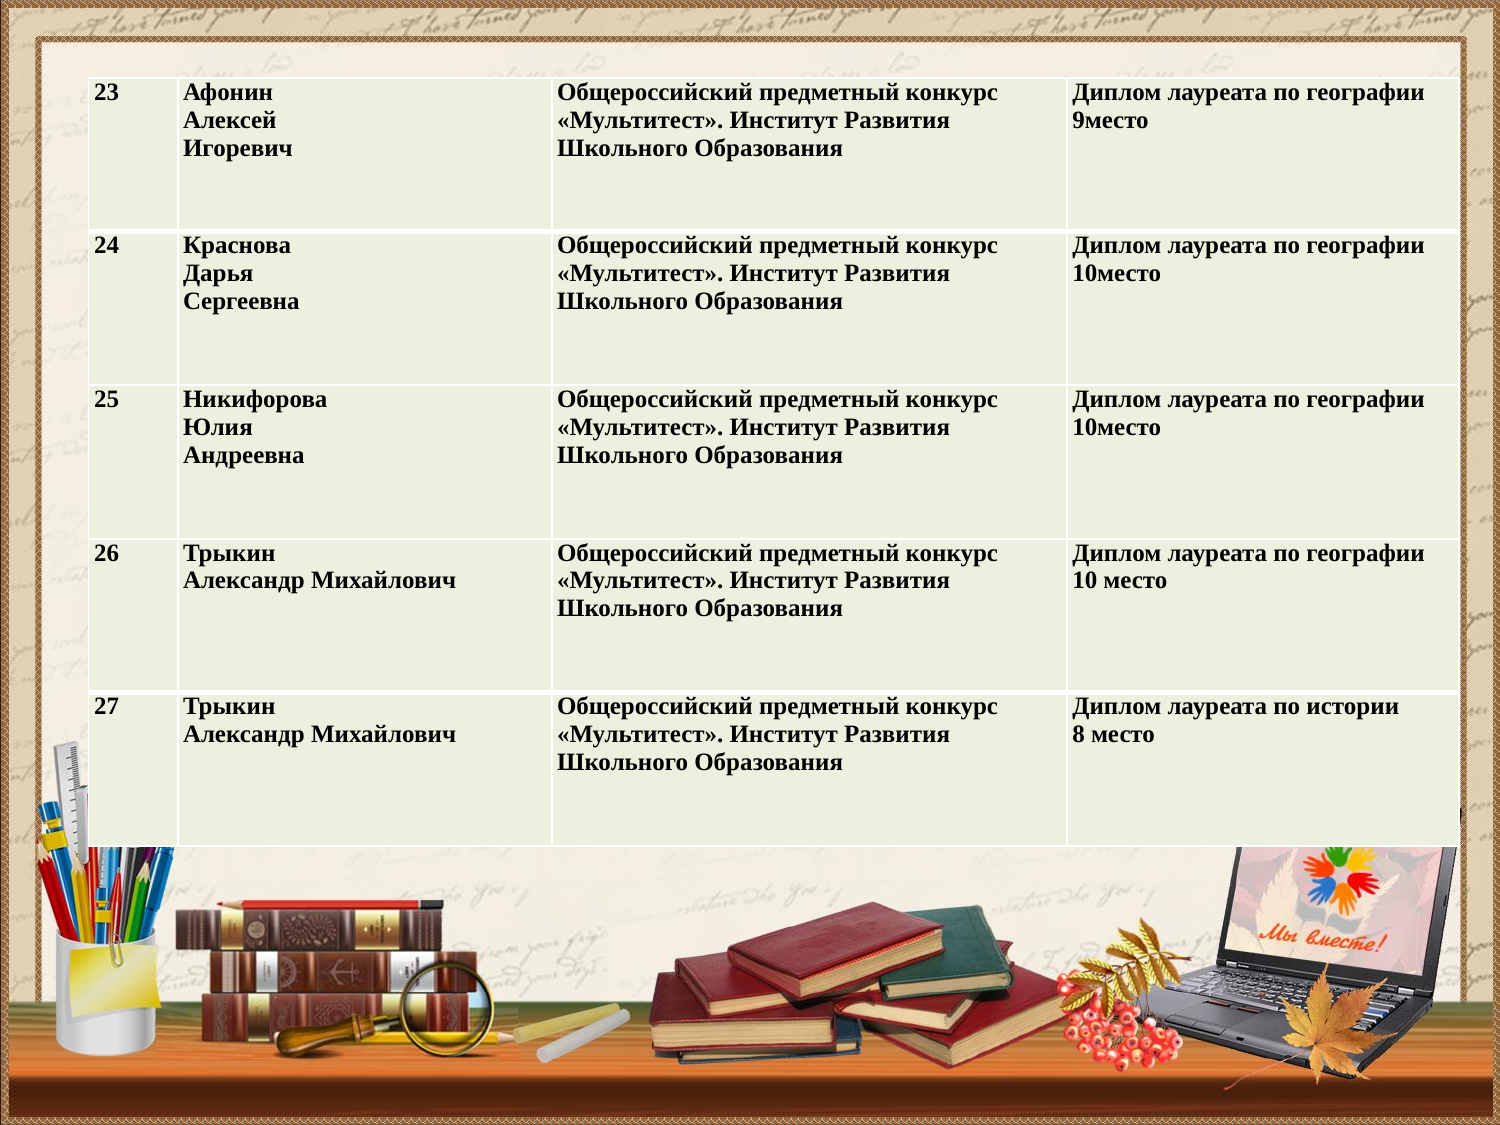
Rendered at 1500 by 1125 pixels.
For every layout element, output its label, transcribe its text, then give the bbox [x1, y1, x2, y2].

table_cell 24 [89, 234, 177, 384]
table_cell 26 [89, 540, 177, 690]
table_header Общероссийский предметный конкурс «Мультитест». Институт Развития Школьного Образования [553, 79, 1066, 229]
table_header 23 [89, 79, 177, 229]
table_cell Никифорова Юлия Андреевна [179, 386, 551, 538]
table_cell Трыкин Александр Михайлович [179, 540, 551, 690]
table_cell Диплом лауреата по географии 10место [1068, 386, 1458, 538]
picture [0, 0, 1500, 1125]
table_cell Общероссийский предметный конкурс «Мультитест». Институт Развития Школьного Образования [553, 386, 1066, 538]
table_cell Диплом лауреата по географии 10место [1068, 234, 1458, 384]
table_cell Общероссийский предметный конкурс «Мультитест». Институт Развития Школьного Образования [553, 234, 1066, 384]
table_cell Трыкин Александр Михайлович [179, 695, 551, 845]
table_cell Диплом лауреата по географии 10 место [1068, 540, 1458, 690]
table_cell 25 [89, 386, 177, 538]
table_cell 27 [89, 695, 177, 845]
table_cell Краснова Дарья Сергеевна [179, 234, 551, 384]
table_cell Общероссийский предметный конкурс «Мультитест». Институт Развития Школьного Образования [553, 695, 1066, 845]
table_header Афонин Алексей Игоревич [179, 79, 551, 229]
table_cell Диплом лауреата по истории 8 место [1068, 695, 1458, 845]
table_cell Общероссийский предметный конкурс «Мультитест». Институт Развития Школьного Образования [553, 540, 1066, 690]
table_header Диплом лауреата по географии 9место [1068, 79, 1458, 229]
